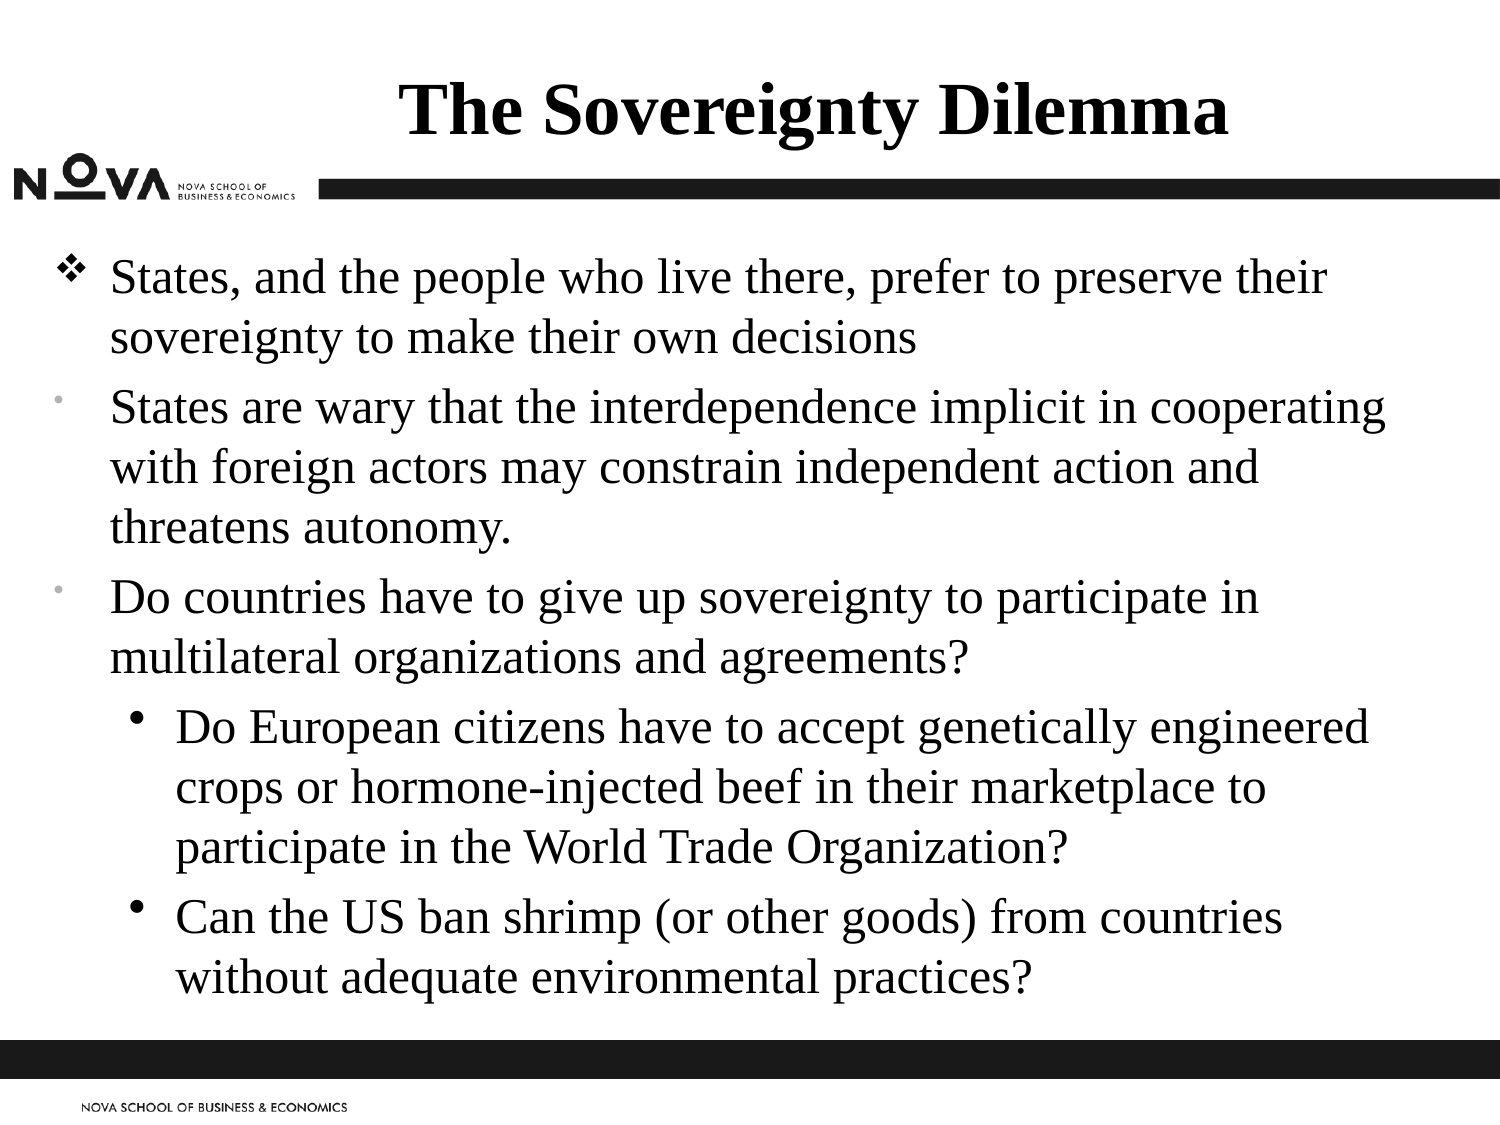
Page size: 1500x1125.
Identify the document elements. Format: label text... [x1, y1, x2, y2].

picture [0, 1040, 1500, 1112]
list States, and the people who live there, prefer to preserve their sovereignty to make their own decisions States are wary that the interdependence implicit in cooperating with foreign actors may constrain independent action and threatens autonomy. Do countries have to give up sovereignty to participate in multilateral organizations and agreements? Do European citizens have to accept genetically engineered crops or hormone-injected beef in their marketplace to participate in the World Trade Organization? Can the US ban shrimp (or other goods) from countries without adequate environmental practices? [38, 235, 1462, 1035]
picture [14, 153, 1500, 200]
title The Sovereignty Dilemma [383, 62, 1441, 158]
